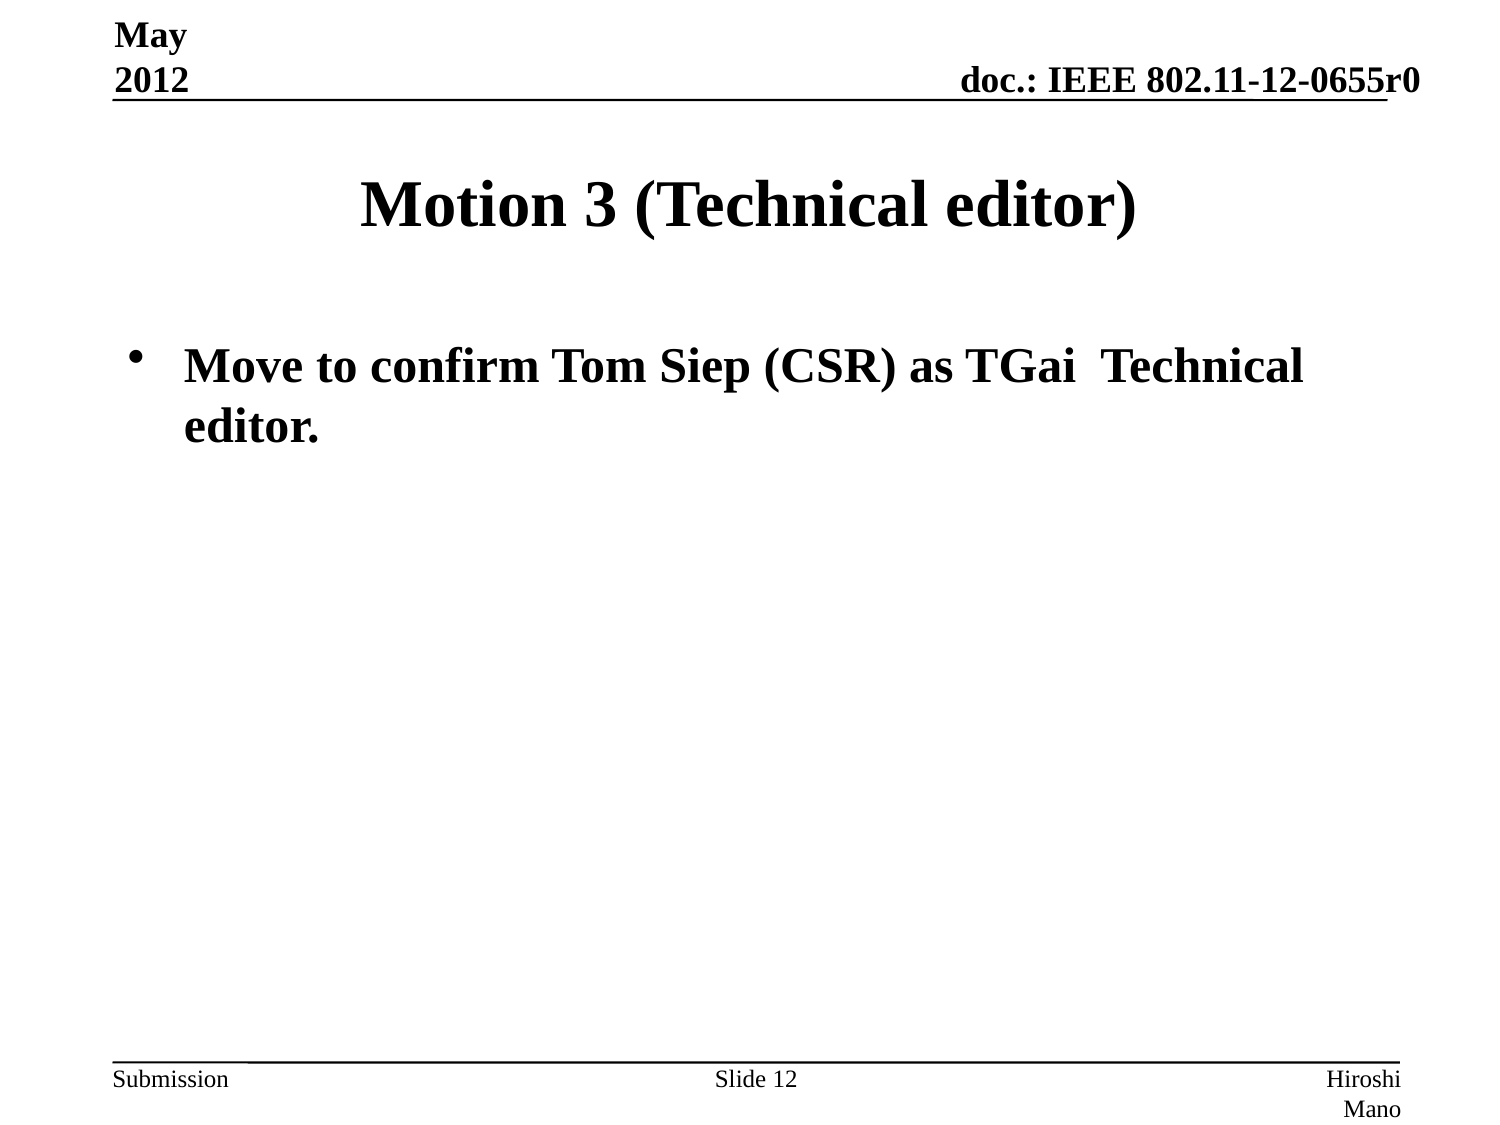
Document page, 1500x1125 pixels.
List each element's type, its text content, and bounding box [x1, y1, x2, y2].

list Move to confirm Tom Siep (CSR) as TGai Technical editor. [112, 324, 1388, 1001]
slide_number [114, 54, 259, 101]
slide_number Slide 12 [712, 1061, 800, 1093]
title Motion 3 (Technical editor) [112, 112, 1388, 288]
footer Hiroshi Mano (ATRD, Root, Lab) [1324, 1061, 1402, 1093]
